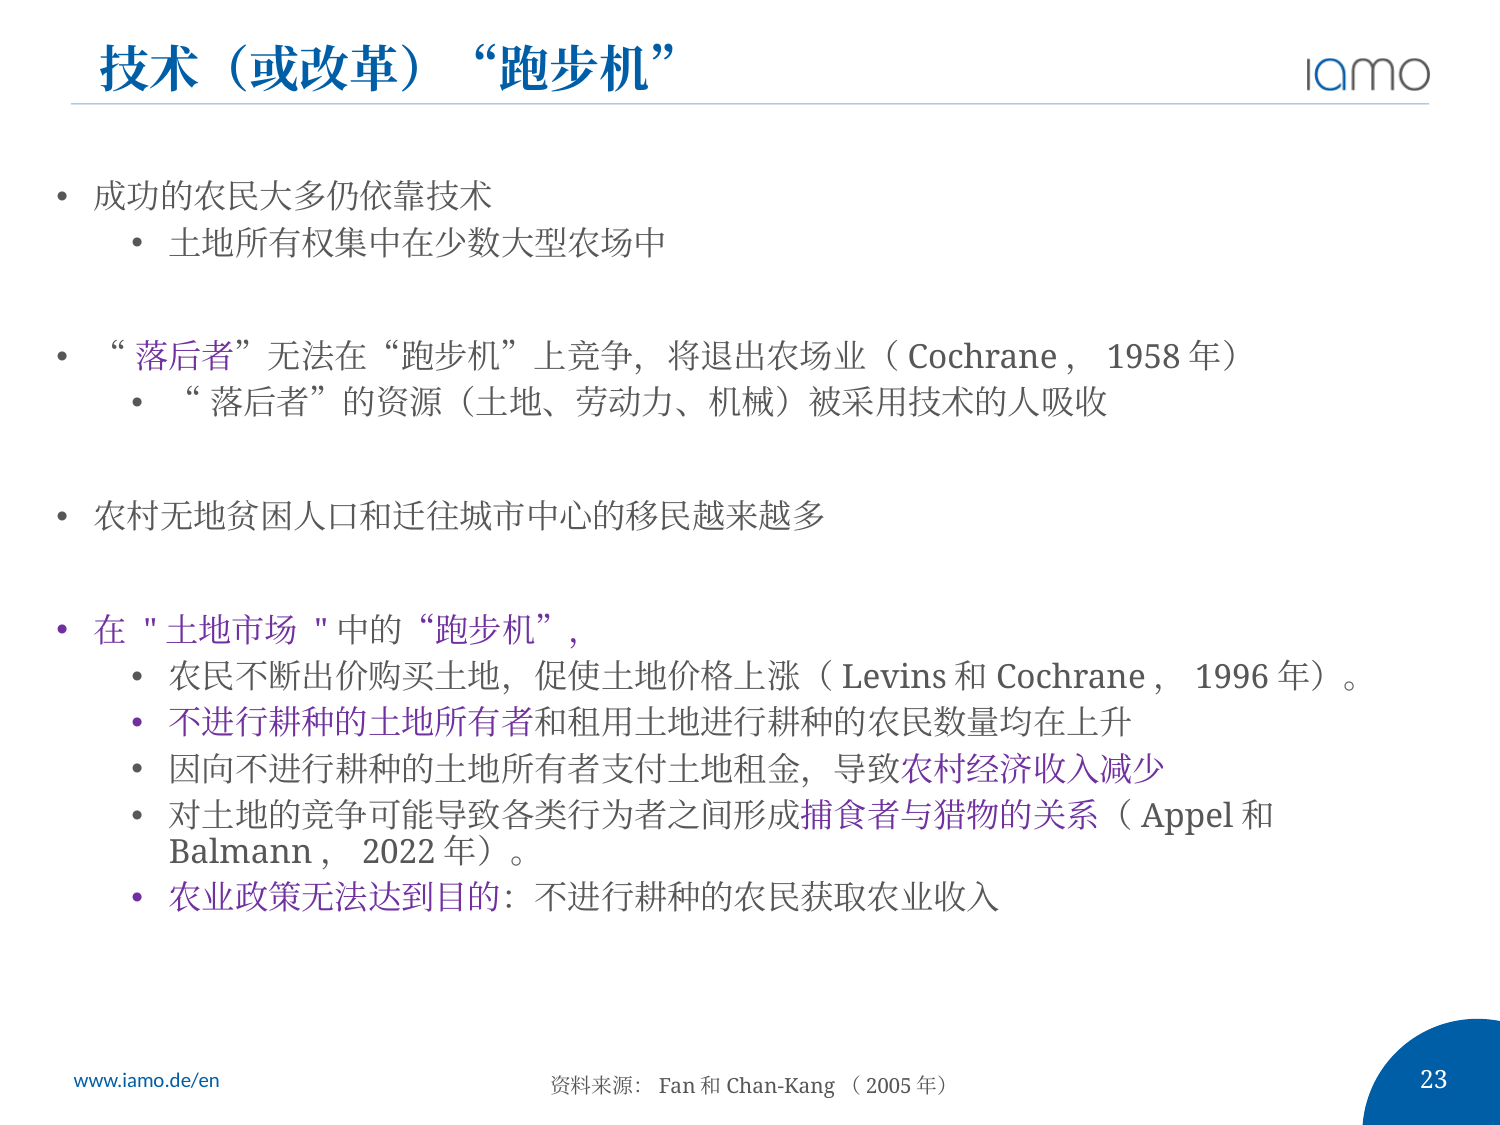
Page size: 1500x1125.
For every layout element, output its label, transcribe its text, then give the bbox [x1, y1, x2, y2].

list 成功的农民大多仍依靠技术 土地所有权集中在少数大型农场中 “落后者”无法在“跑步机”上竞争，将退出农场业（Cochrane，1958年） “落后者”的资源（土地、劳动力、机械）被采用技术的人吸收 农村无地贫困人口和迁往城市中心的移民越来越多 在 "土地市场 "中的“跑步机”， 农民不断出价购买土地，促使土地价格上涨（Levins和Cochrane，1996年）。 不进行耕种的土地所有者和租用土地进行耕种的农民数量均在上升 因向不进行耕种的土地所有者支付土地租金，导致农村经济收入减少 对土地的竞争可能导致各类行为者之间形成捕食者与猎物的关系（Appel和Balmann，2022年）。 农业政策无法达到目的：不进行耕种的农民获取农业收入 [56, 180, 1411, 968]
text_box 资料来源：Fan和Chan-Kang（2005年） [535, 1065, 879, 1108]
title 技术（或改革）“跑步机” [99, 44, 1021, 107]
picture [1295, 44, 1441, 103]
slide_number 23 [1358, 1048, 1463, 1109]
